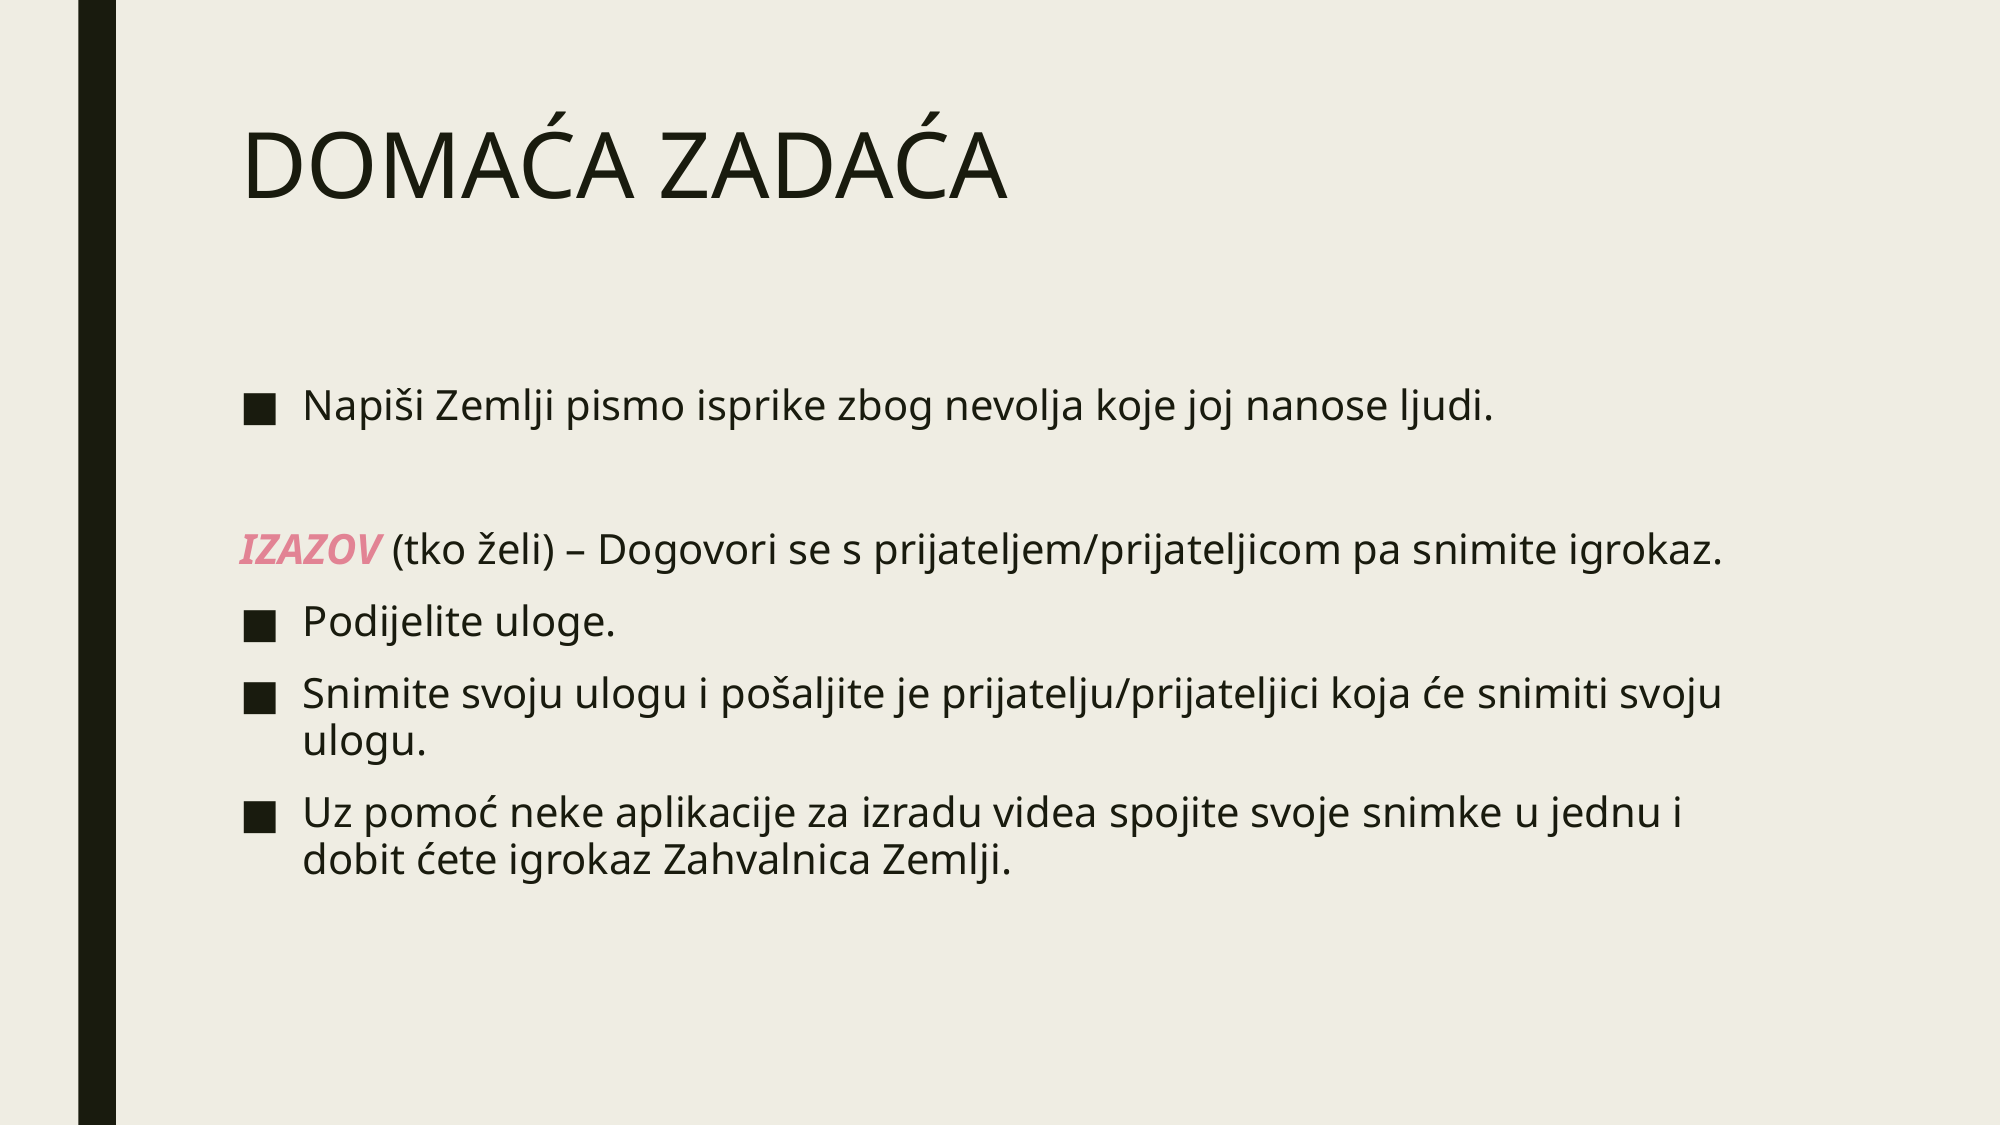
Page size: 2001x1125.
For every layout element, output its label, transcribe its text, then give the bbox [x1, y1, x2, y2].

list Napiši Zemlji pismo isprike zbog nevolja koje joj nanose ljudi. IZAZOV (tko želi) – Dogovori se s prijateljem/prijateljicom pa snimite igrokaz. Podijelite uloge. Snimite svoju ulogu i pošaljite je prijatelju/prijateljici koja će snimiti svoju ulogu. Uz pomoć neke aplikacije za izradu videa spojite svoje snimke u jednu i dobit ćete igrokaz Zahvalnica Zemlji. [225, 375, 1800, 963]
title DOMAĆA ZADAĆA [225, 112, 1800, 357]
